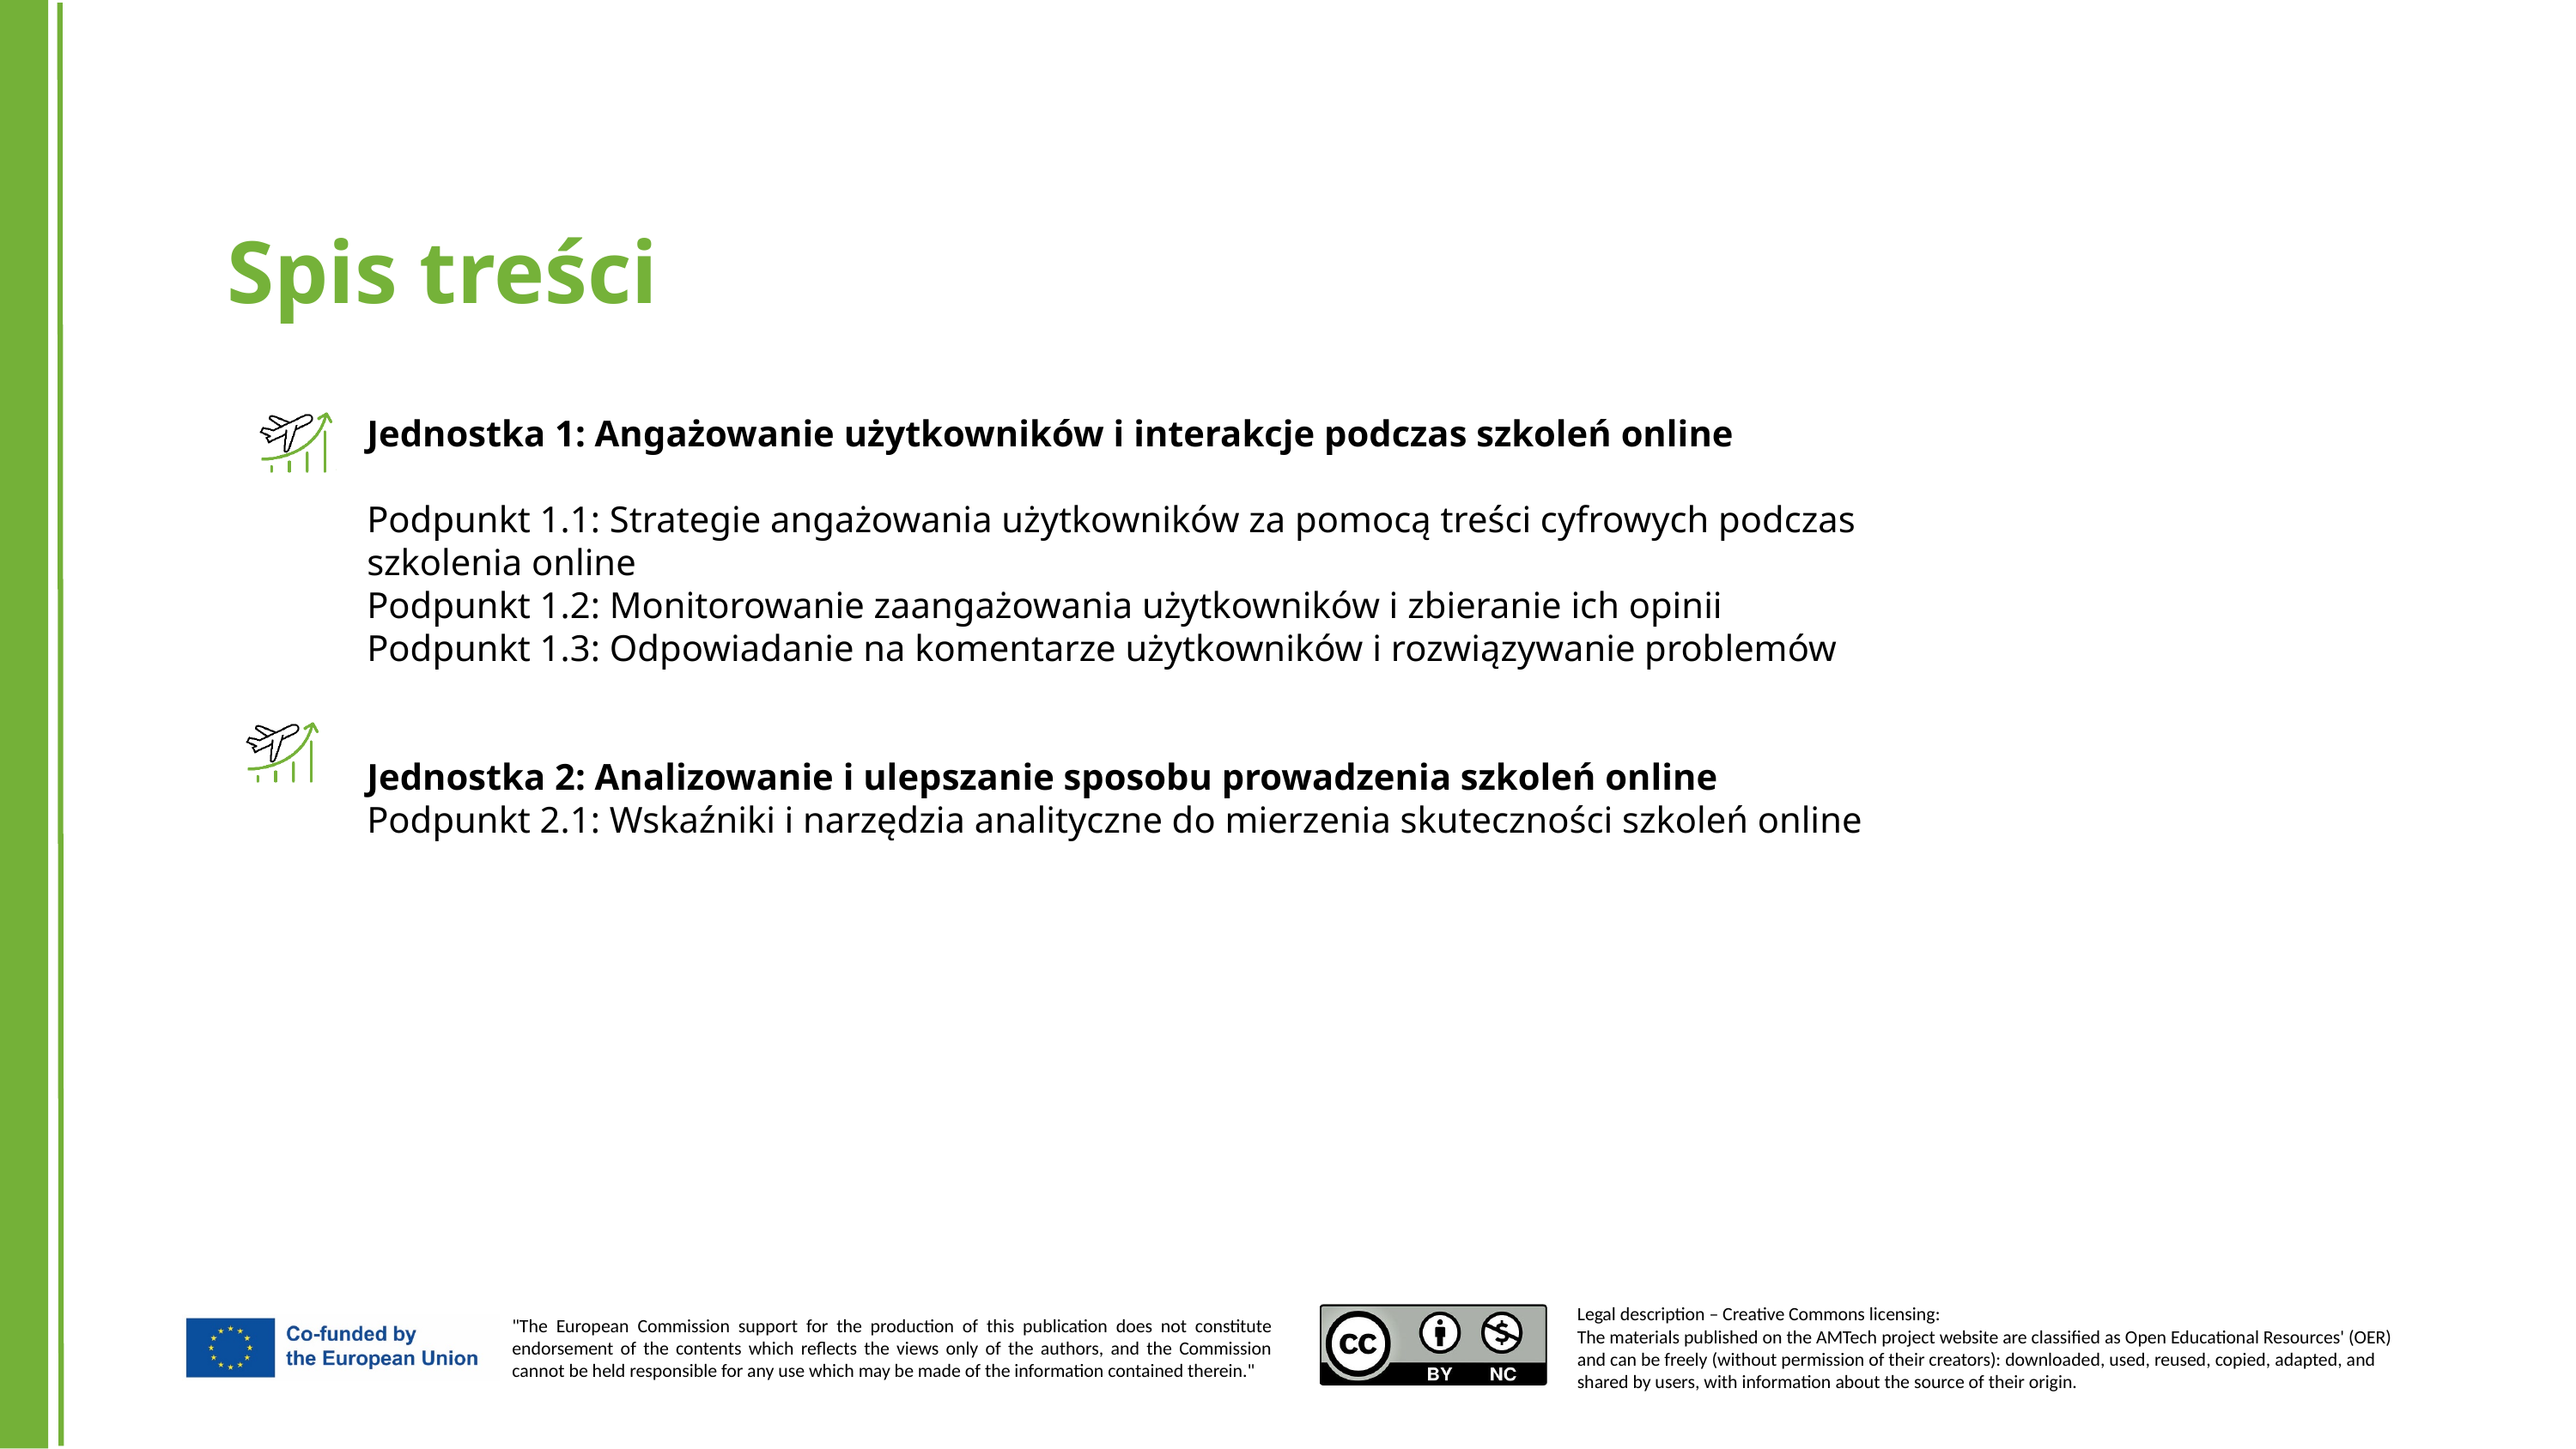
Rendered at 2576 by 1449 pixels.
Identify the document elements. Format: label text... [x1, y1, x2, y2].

text_box Jednostka 1: Angażowanie użytkowników i interakcje podczas szkoleń online Podpunkt 1.1: Strategie angażowania użytkowników za pomocą treści cyfrowych podczas szkolenia online Podpunkt 1.2: Monitorowanie zaangażowania użytkowników i zbieranie ich opinii Podpunkt 1.3: Odpowiadanie na komentarze użytkowników i rozwiązywanie problemów Jednostka 2: Analizowanie i ulepszanie sposobu prowadzenia szkoleń online Podpunkt 2.1: Wskaźniki i narzędzia analityczne do mierzenia skuteczności szkoleń online [354, 404, 1889, 933]
picture [1320, 1303, 1548, 1385]
picture [182, 1314, 500, 1381]
picture [254, 404, 337, 479]
picture [240, 714, 323, 789]
text_box Spis treści [214, 211, 1548, 328]
